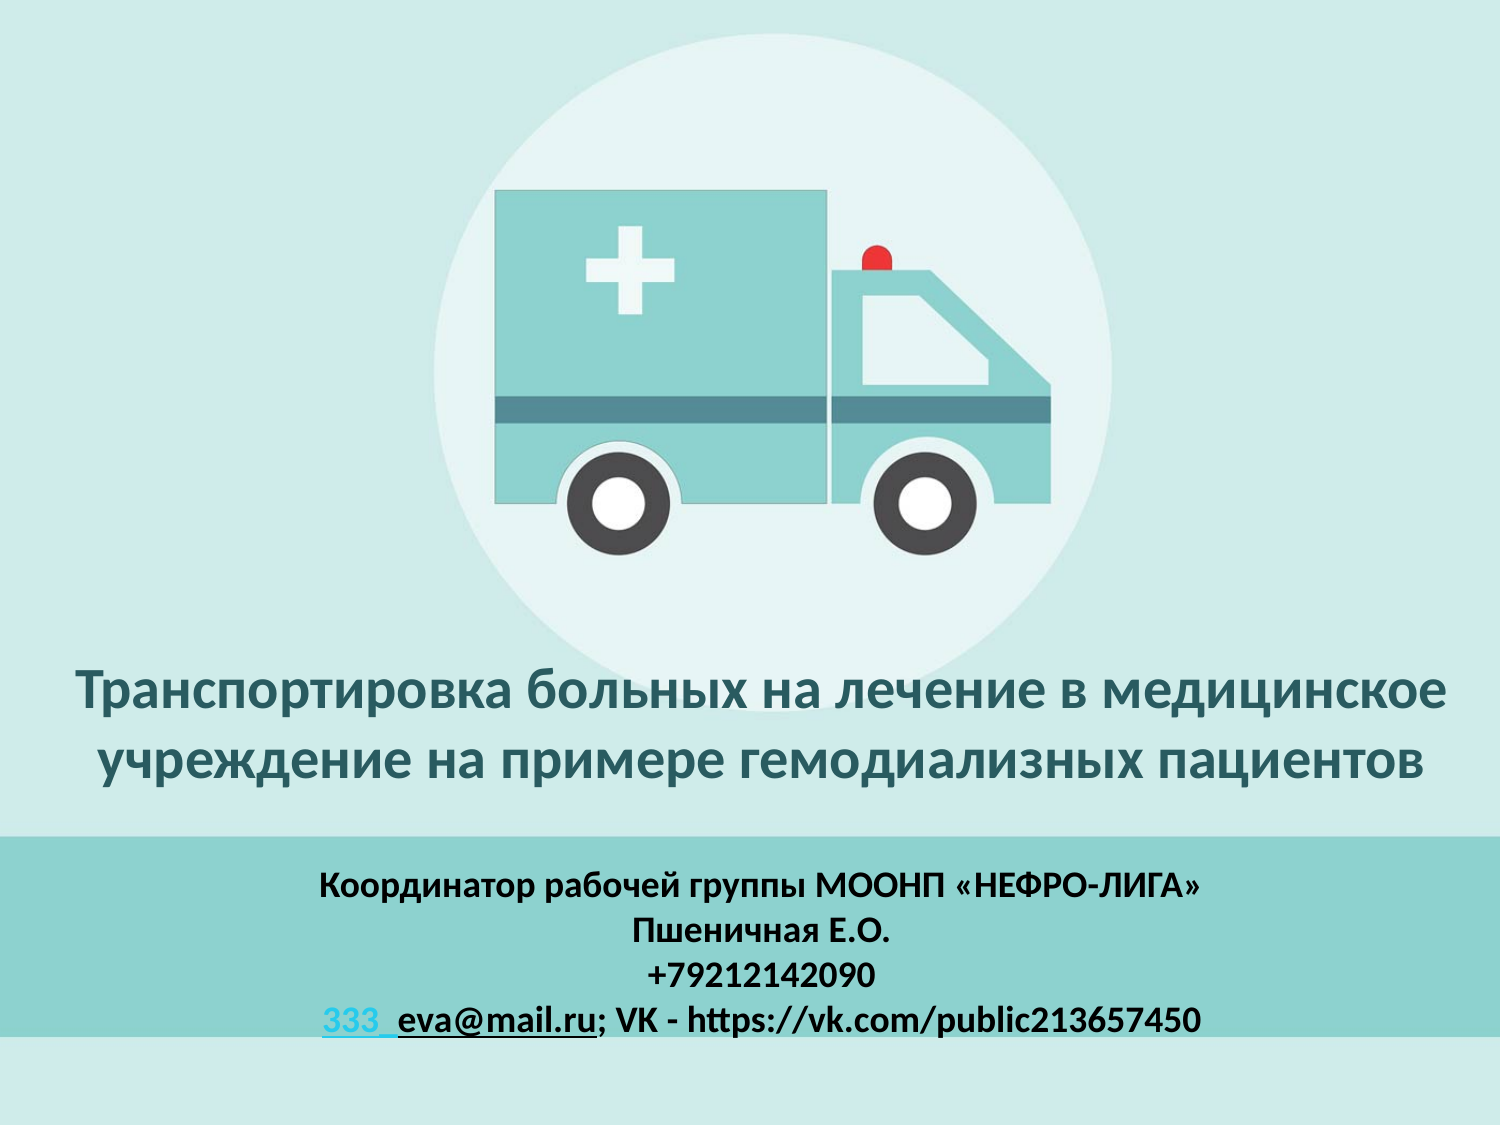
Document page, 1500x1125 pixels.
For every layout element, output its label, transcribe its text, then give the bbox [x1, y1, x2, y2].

picture [0, 0, 1500, 1125]
title Транспортировка больных на лечение в медицинское учреждение на примере гемодиализных пациентов Координатор рабочей группы МООНП «НЕФРО-ЛИГА» Пшеничная Е.О. +79212142090 333_eva@mail.ru; VK - https://vk.com/public213657450 [41, 515, 1483, 1106]
